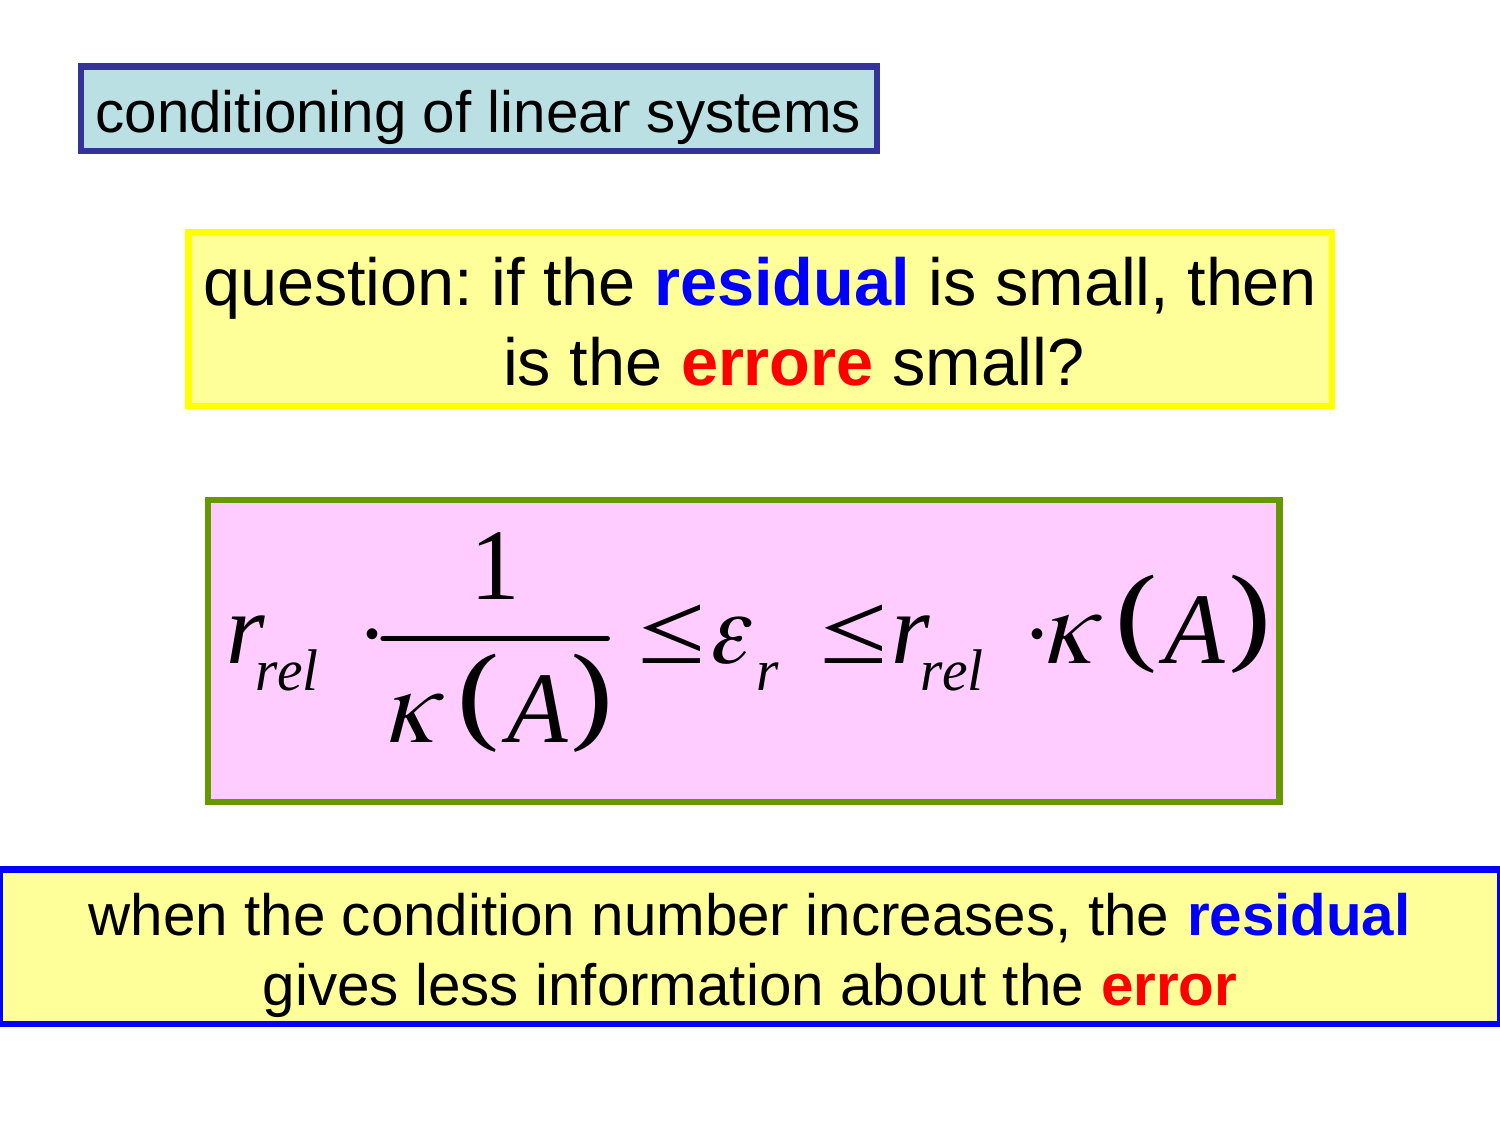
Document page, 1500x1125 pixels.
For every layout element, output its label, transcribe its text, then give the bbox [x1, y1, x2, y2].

text_box question: if the residual is small, then is the errore small? [188, 231, 1333, 407]
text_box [210, 503, 1277, 799]
text_box conditioning of linear systems [80, 66, 878, 152]
text_box when the condition number increases, the residual gives less information about the error [0, 869, 1500, 1025]
